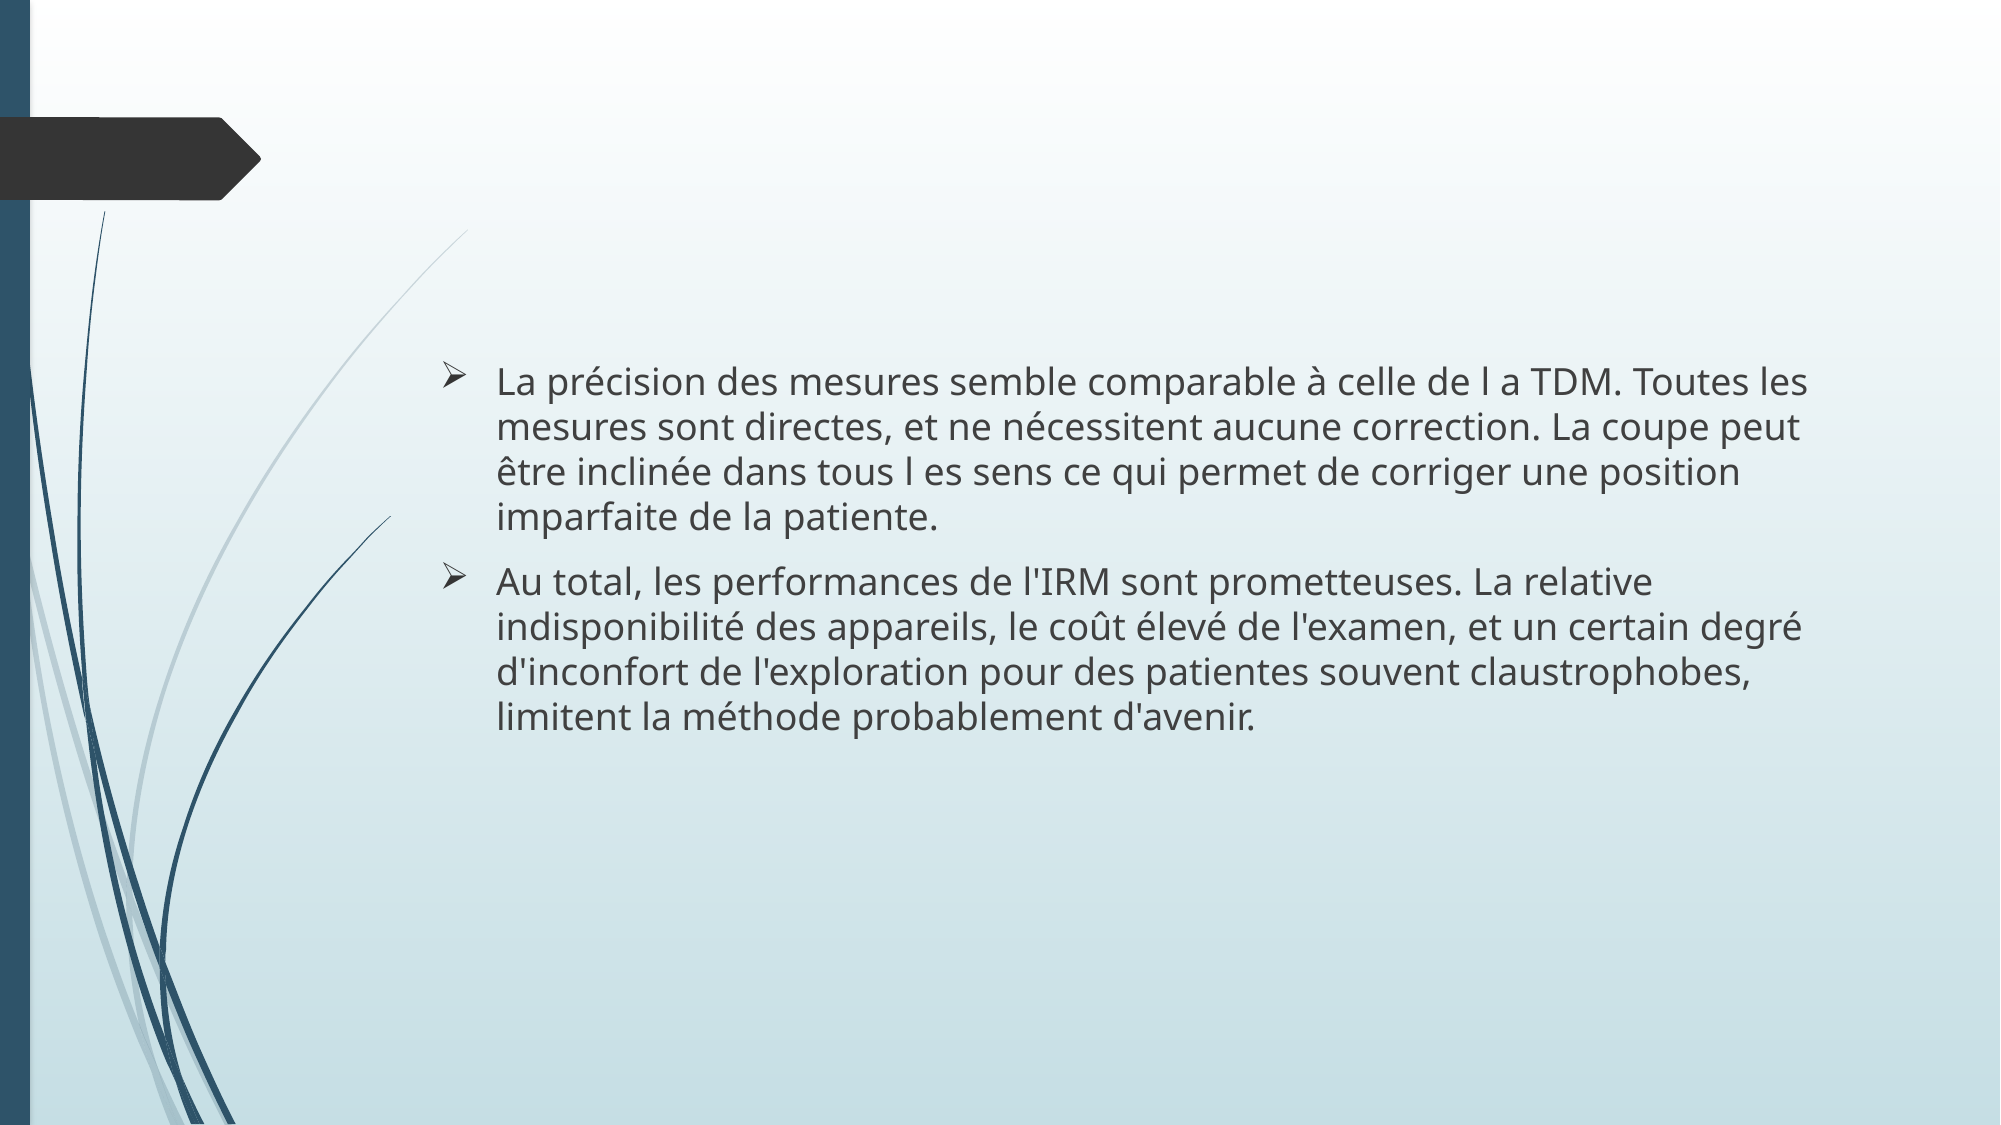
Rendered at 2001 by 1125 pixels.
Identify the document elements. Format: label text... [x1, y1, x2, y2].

list La précision des mesures semble comparable à celle de l a TDM. Toutes les mesures sont directes, et ne nécessitent aucune correction. La coupe peut être inclinée dans tous l es sens ce qui permet de corriger une position imparfaite de la patiente. Au total, les performances de l'IRM sont prometteuses. La relative indisponibilité des appareils, le coût élevé de l'examen, et un certain degré d'inconfort de l'exploration pour des patientes souvent claustrophobes, limitent la méthode probablement d'avenir. [424, 350, 1888, 970]
